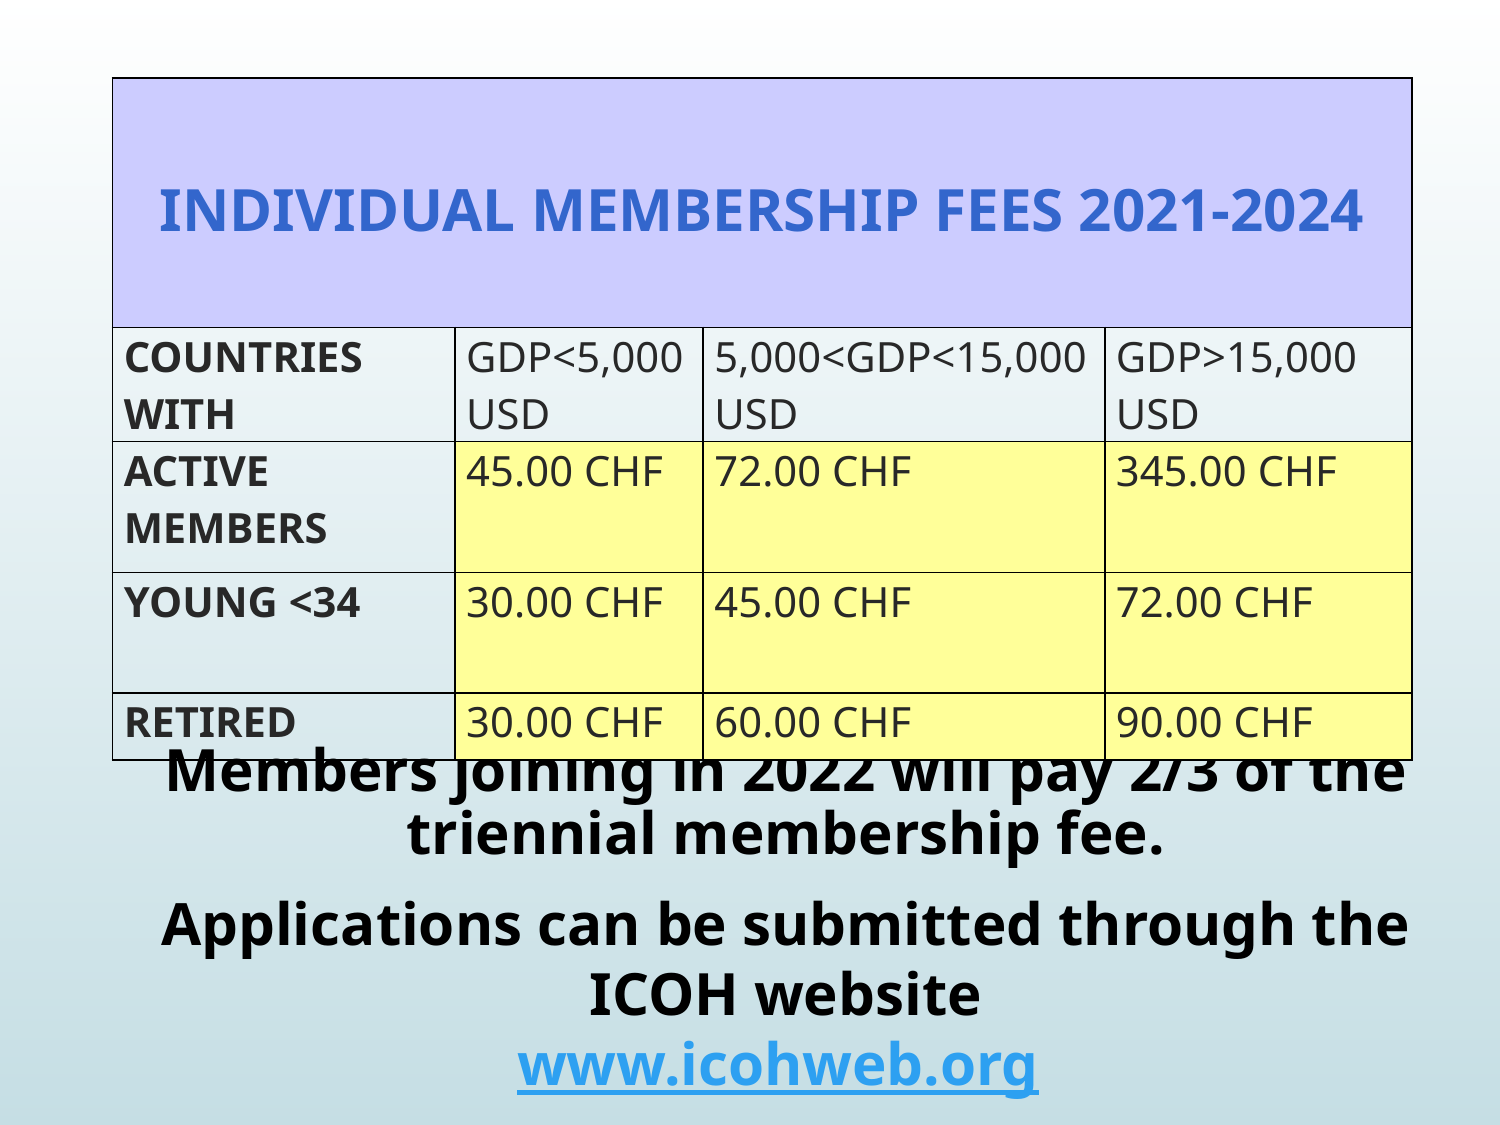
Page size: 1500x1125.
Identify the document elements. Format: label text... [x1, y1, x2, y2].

list Members joining in 2022 will pay 2/3 of the triennial membership fee. [112, 229, 1459, 1000]
table_cell 90.00 CHF [1106, 694, 1411, 759]
text_box Applications can be submitted through the ICOH website www.icohweb.org [139, 880, 1432, 1115]
table_header INDIVIDUAL MEMBERSHIP FEES 2021-2024 [113, 79, 1411, 327]
table_cell 5,000<GDP<15,000 USD [704, 328, 1104, 441]
table_cell 345.00 CHF [1106, 442, 1411, 572]
table_cell 45.00 CHF [456, 442, 702, 572]
table_cell RETIRED [113, 694, 454, 759]
table_cell GDP>15,000 USD [1106, 328, 1411, 441]
table_cell ACTIVE MEMBERS [113, 442, 454, 572]
table_cell GDP<5,000 USD [456, 328, 702, 441]
table_cell 30.00 CHF [456, 694, 702, 759]
table_cell YOUNG <34 [113, 573, 454, 692]
table_cell 72.00 CHF [704, 442, 1104, 572]
table_cell 60.00 CHF [704, 694, 1104, 759]
table_cell 45.00 CHF [704, 573, 1104, 692]
table_cell COUNTRIES WITH [113, 328, 454, 441]
table_cell 30.00 CHF [456, 573, 702, 692]
table_cell 72.00 CHF [1106, 573, 1411, 692]
